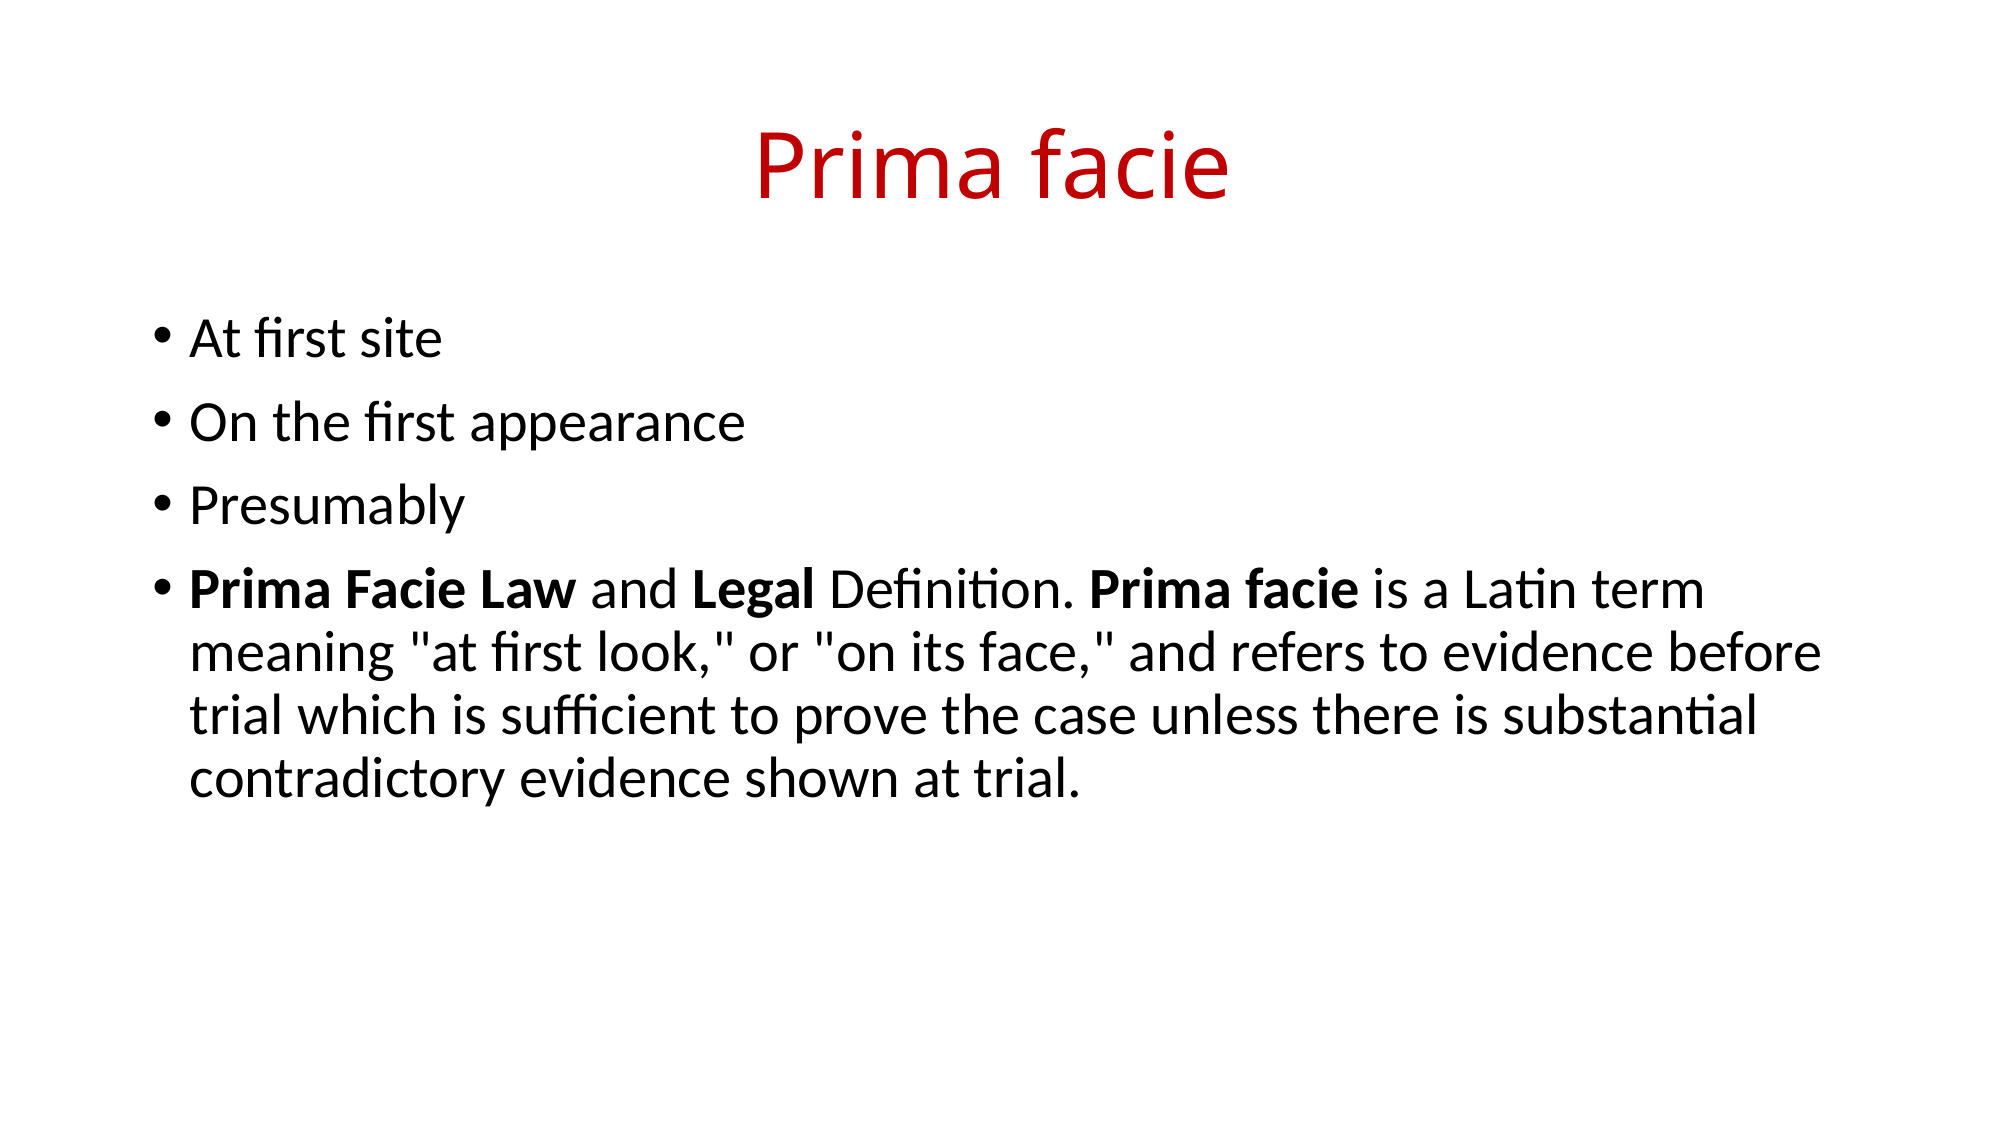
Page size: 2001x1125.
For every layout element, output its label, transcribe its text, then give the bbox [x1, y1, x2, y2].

title Prima facie [137, 59, 1863, 278]
list At first site On the first appearance Presumably Prima Facie Law and Legal Definition. Prima facie is a Latin term meaning "at first look," or "on its face," and refers to evidence before trial which is sufficient to prove the case unless there is substantial contradictory evidence shown at trial. [137, 299, 1863, 1014]
